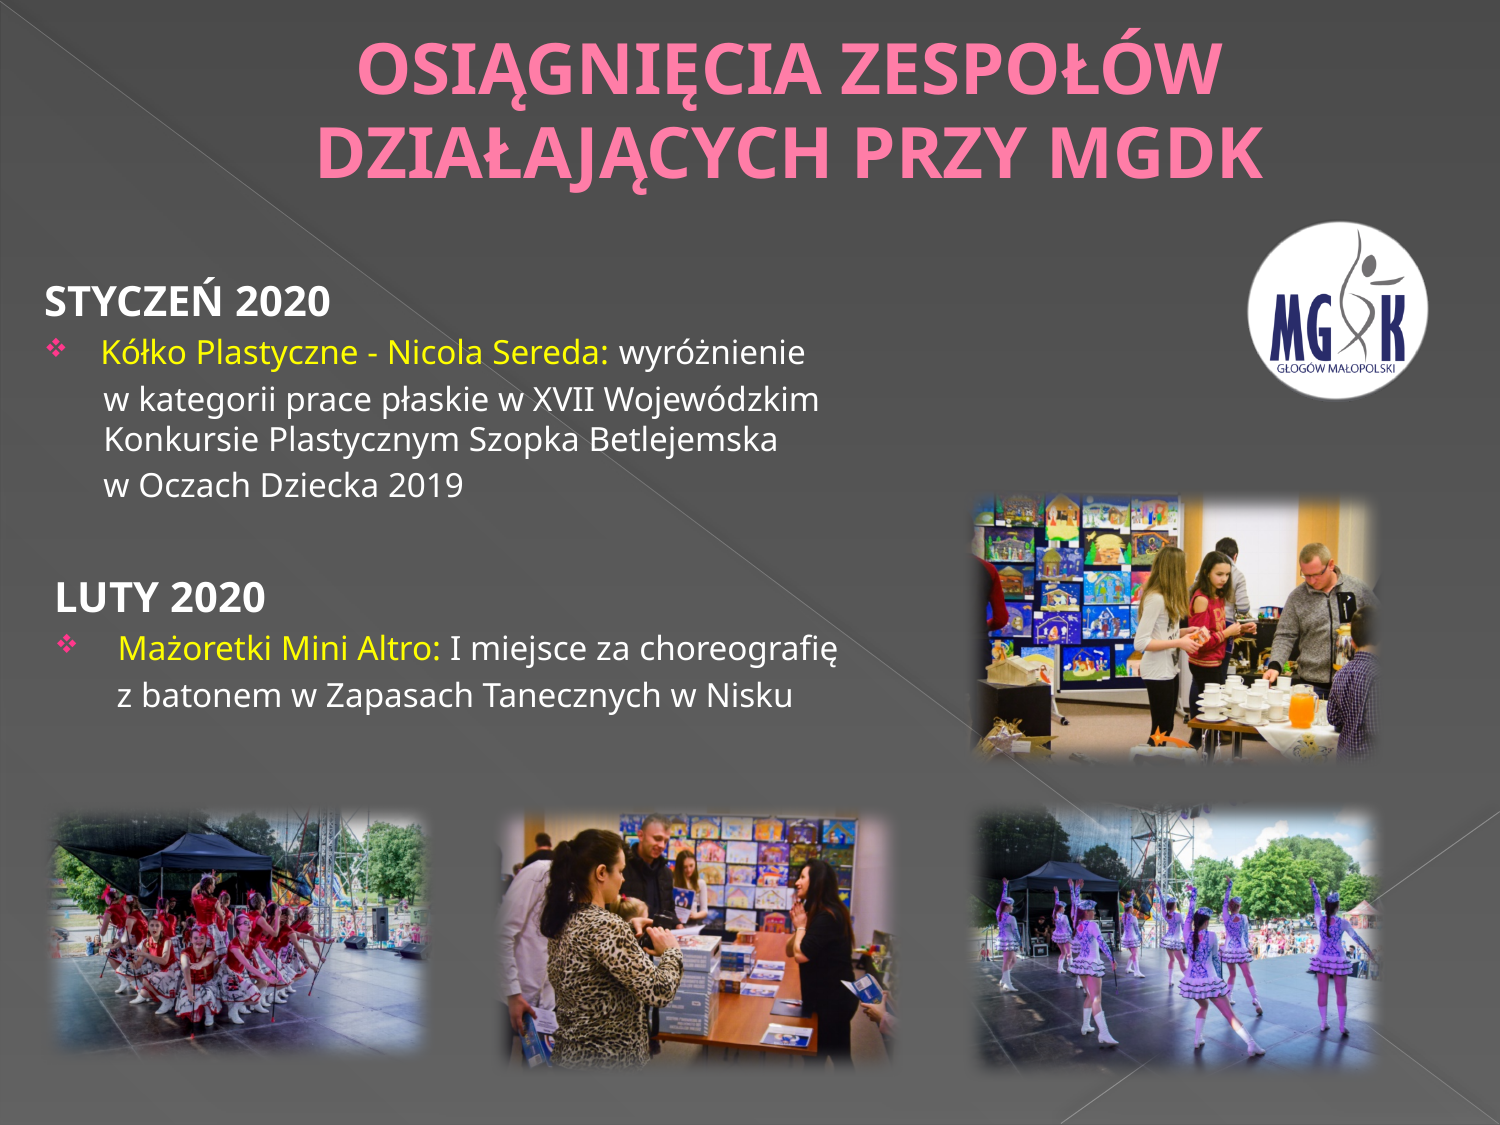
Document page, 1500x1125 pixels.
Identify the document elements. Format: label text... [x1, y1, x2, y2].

picture [40, 802, 437, 1066]
picture [962, 487, 1385, 769]
picture [489, 802, 904, 1079]
picture [962, 798, 1388, 1083]
list STYCZEŃ 2020 Kółko Plastyczne - Nicola Sereda: wyróżnienie w kategorii prace płaskie w XVII Wojewódzkim Konkursie Plastycznym Szopka Betlejemska w Oczach Dziecka 2019 LUTY 2020 Mażoretki Mini Altro: I miejsce za choreografię z batonem w Zapasach Tanecznych w Nisku [29, 267, 914, 938]
picture [1245, 219, 1429, 403]
title OSIĄGNIĘCIA ZESPOŁÓW DZIAŁAJĄCYCH PRZY MGDK [0, 42, 1500, 174]
